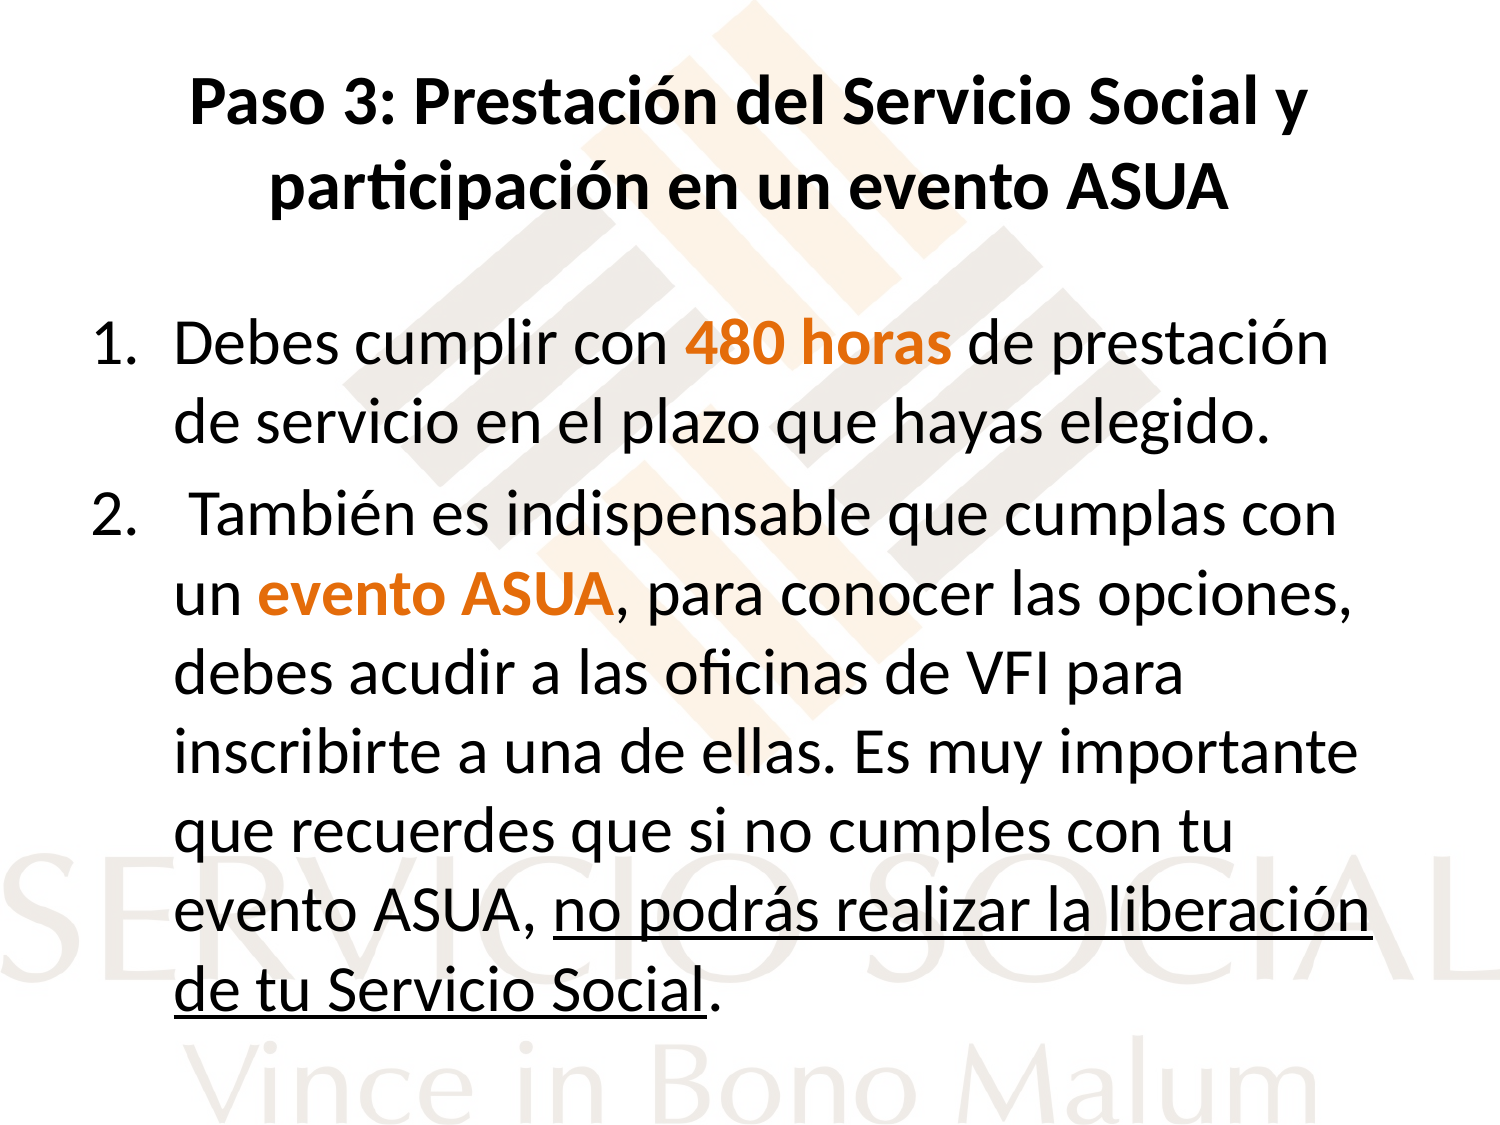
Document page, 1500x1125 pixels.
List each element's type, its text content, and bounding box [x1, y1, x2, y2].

title Paso 3: Prestación del Servicio Social y participación en un evento ASUA [75, 45, 1425, 233]
list Debes cumplir con 480 horas de prestación de servicio en el plazo que hayas elegido. También es indispensable que cumplas con un evento ASUA, para conocer las opciones, debes acudir a las oficinas de VFI para inscribirte a una de ellas. Es muy importante que recuerdes que si no cumples con tu evento ASUA, no podrás realizar la liberación de tu Servicio Social. [75, 290, 1425, 1034]
